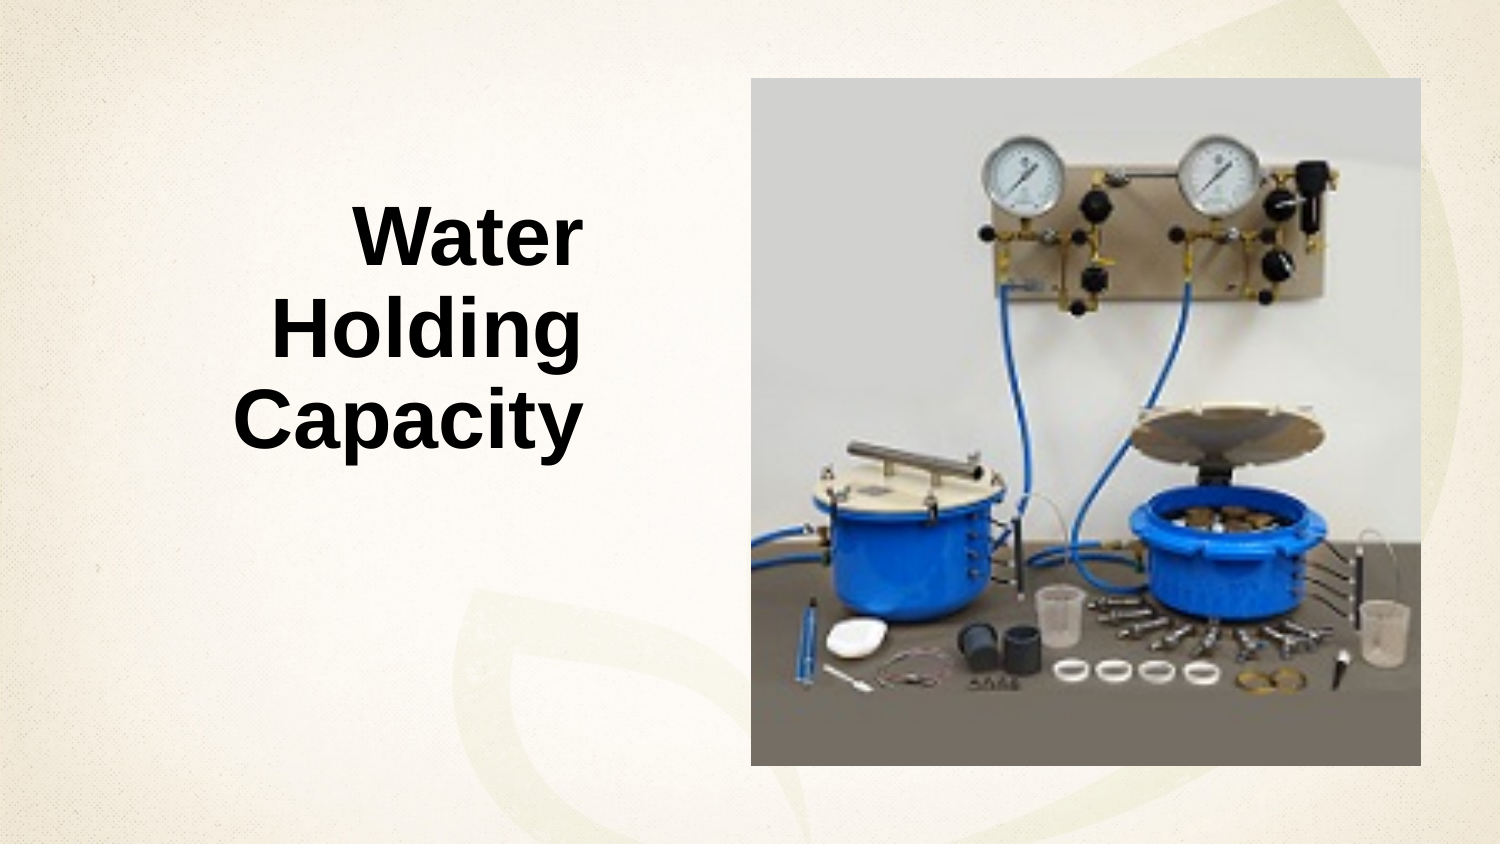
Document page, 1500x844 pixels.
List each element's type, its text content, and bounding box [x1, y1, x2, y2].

picture [0, 0, 1500, 844]
title Water Holding Capacity [78, 98, 596, 473]
